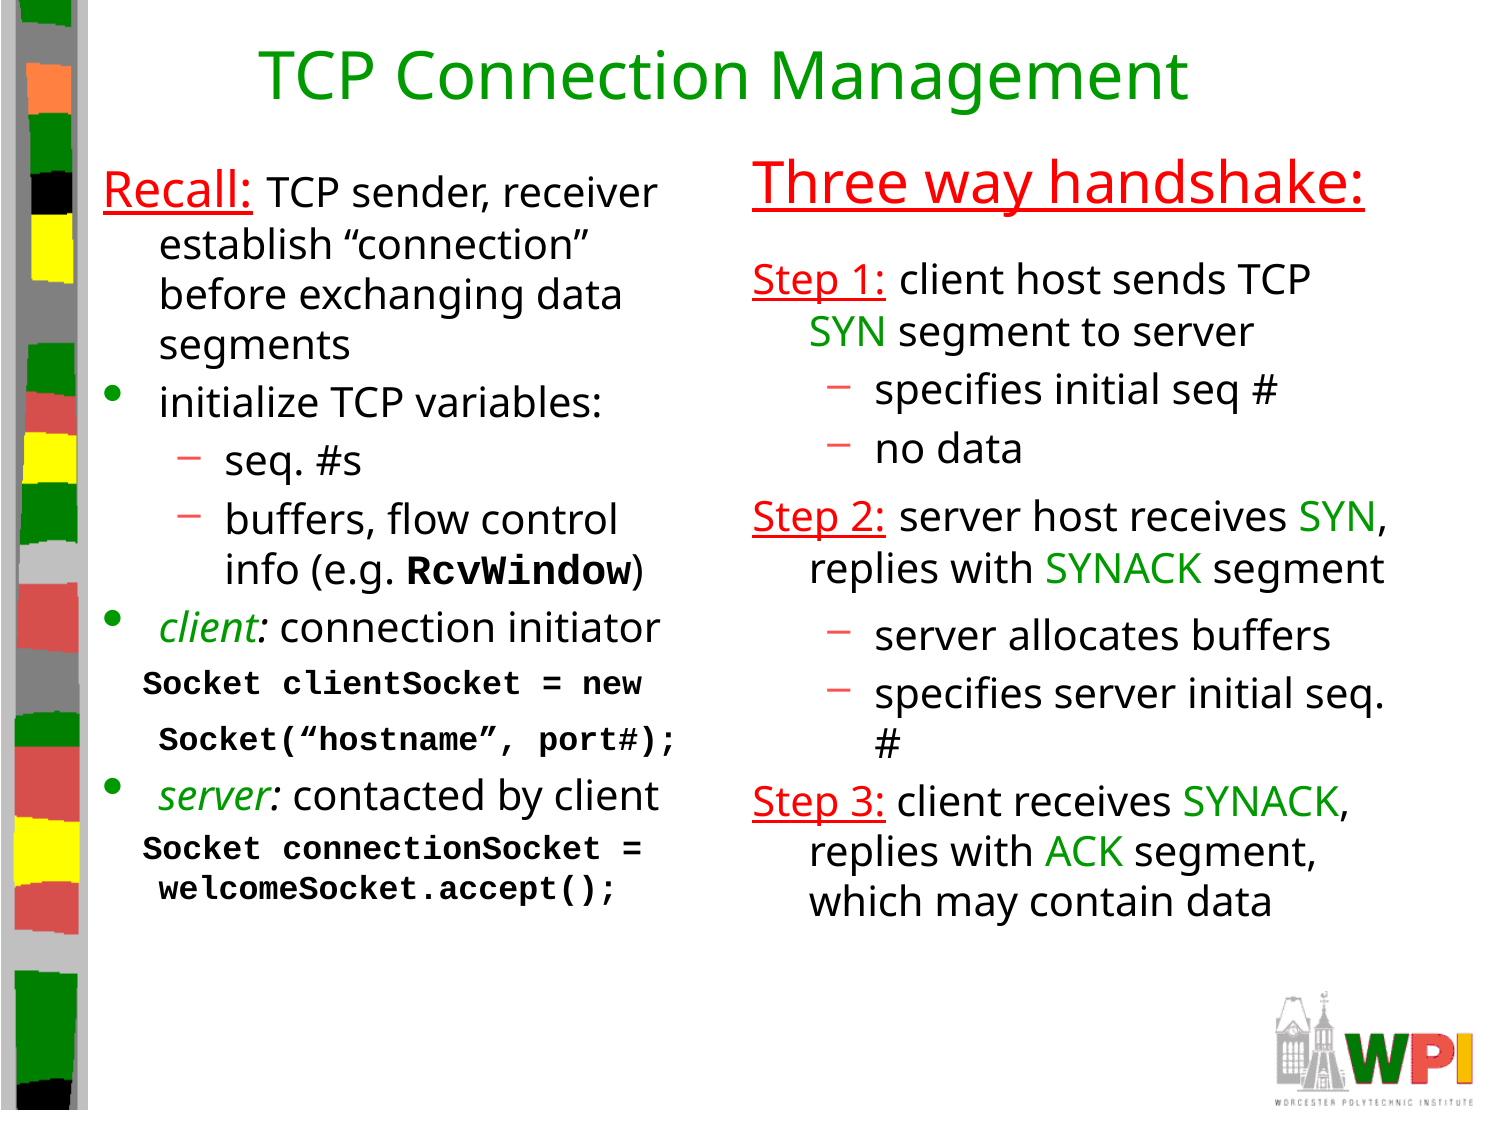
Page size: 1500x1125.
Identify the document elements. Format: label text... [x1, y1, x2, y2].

list Three way handshake: Step 1: client host sends TCP SYN segment to server specifies initial seq # no data Step 2: server host receives SYN, replies with SYNACK segment server allocates buffers specifies server initial seq. # Step 3: client receives SYNACK, replies with ACK segment, which may contain data [737, 137, 1413, 966]
picture [0, 0, 88, 1110]
title TCP Connection Management [87, 0, 1363, 148]
list Recall: TCP sender, receiver establish “connection” before exchanging data segments initialize TCP variables: seq. #s buffers, flow control info (e.g. RcvWindow) client: connection initiator Socket clientSocket = new Socket(“hostname”, port#); server: contacted by client Socket connectionSocket = welcomeSocket.accept(); [87, 149, 713, 913]
picture [1275, 991, 1475, 1107]
